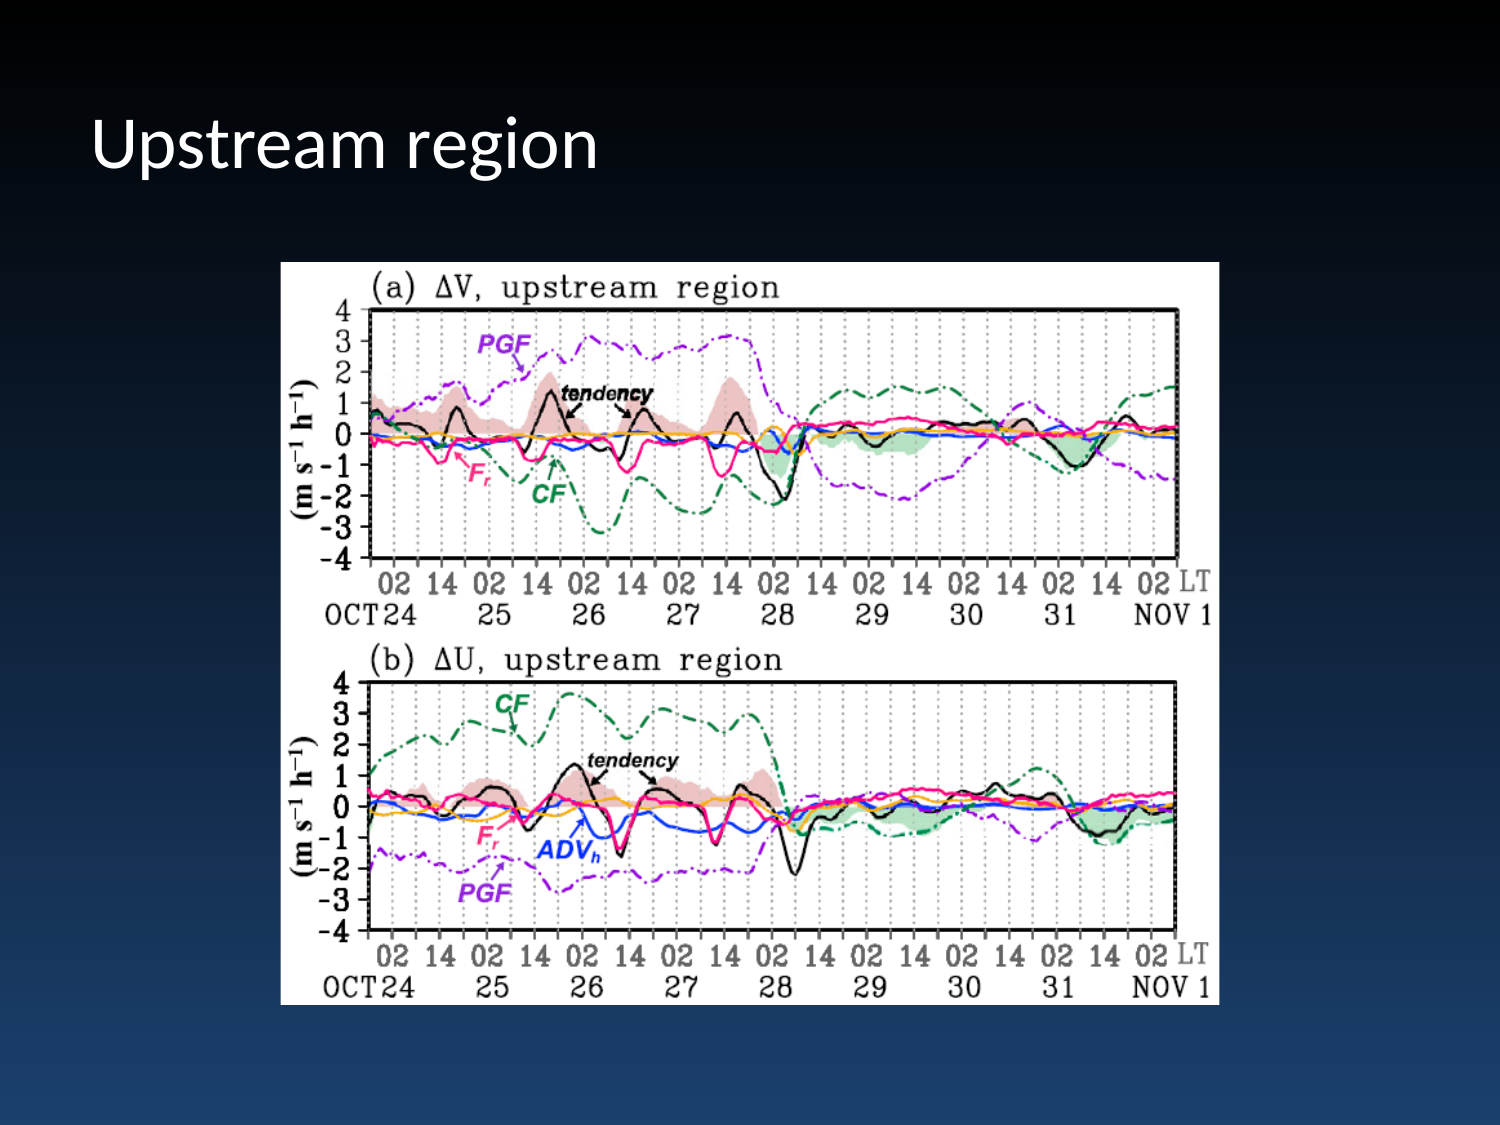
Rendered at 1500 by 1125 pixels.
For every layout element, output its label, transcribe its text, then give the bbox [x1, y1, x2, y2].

title Upstream region [75, 45, 1425, 233]
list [280, 262, 1220, 1006]
